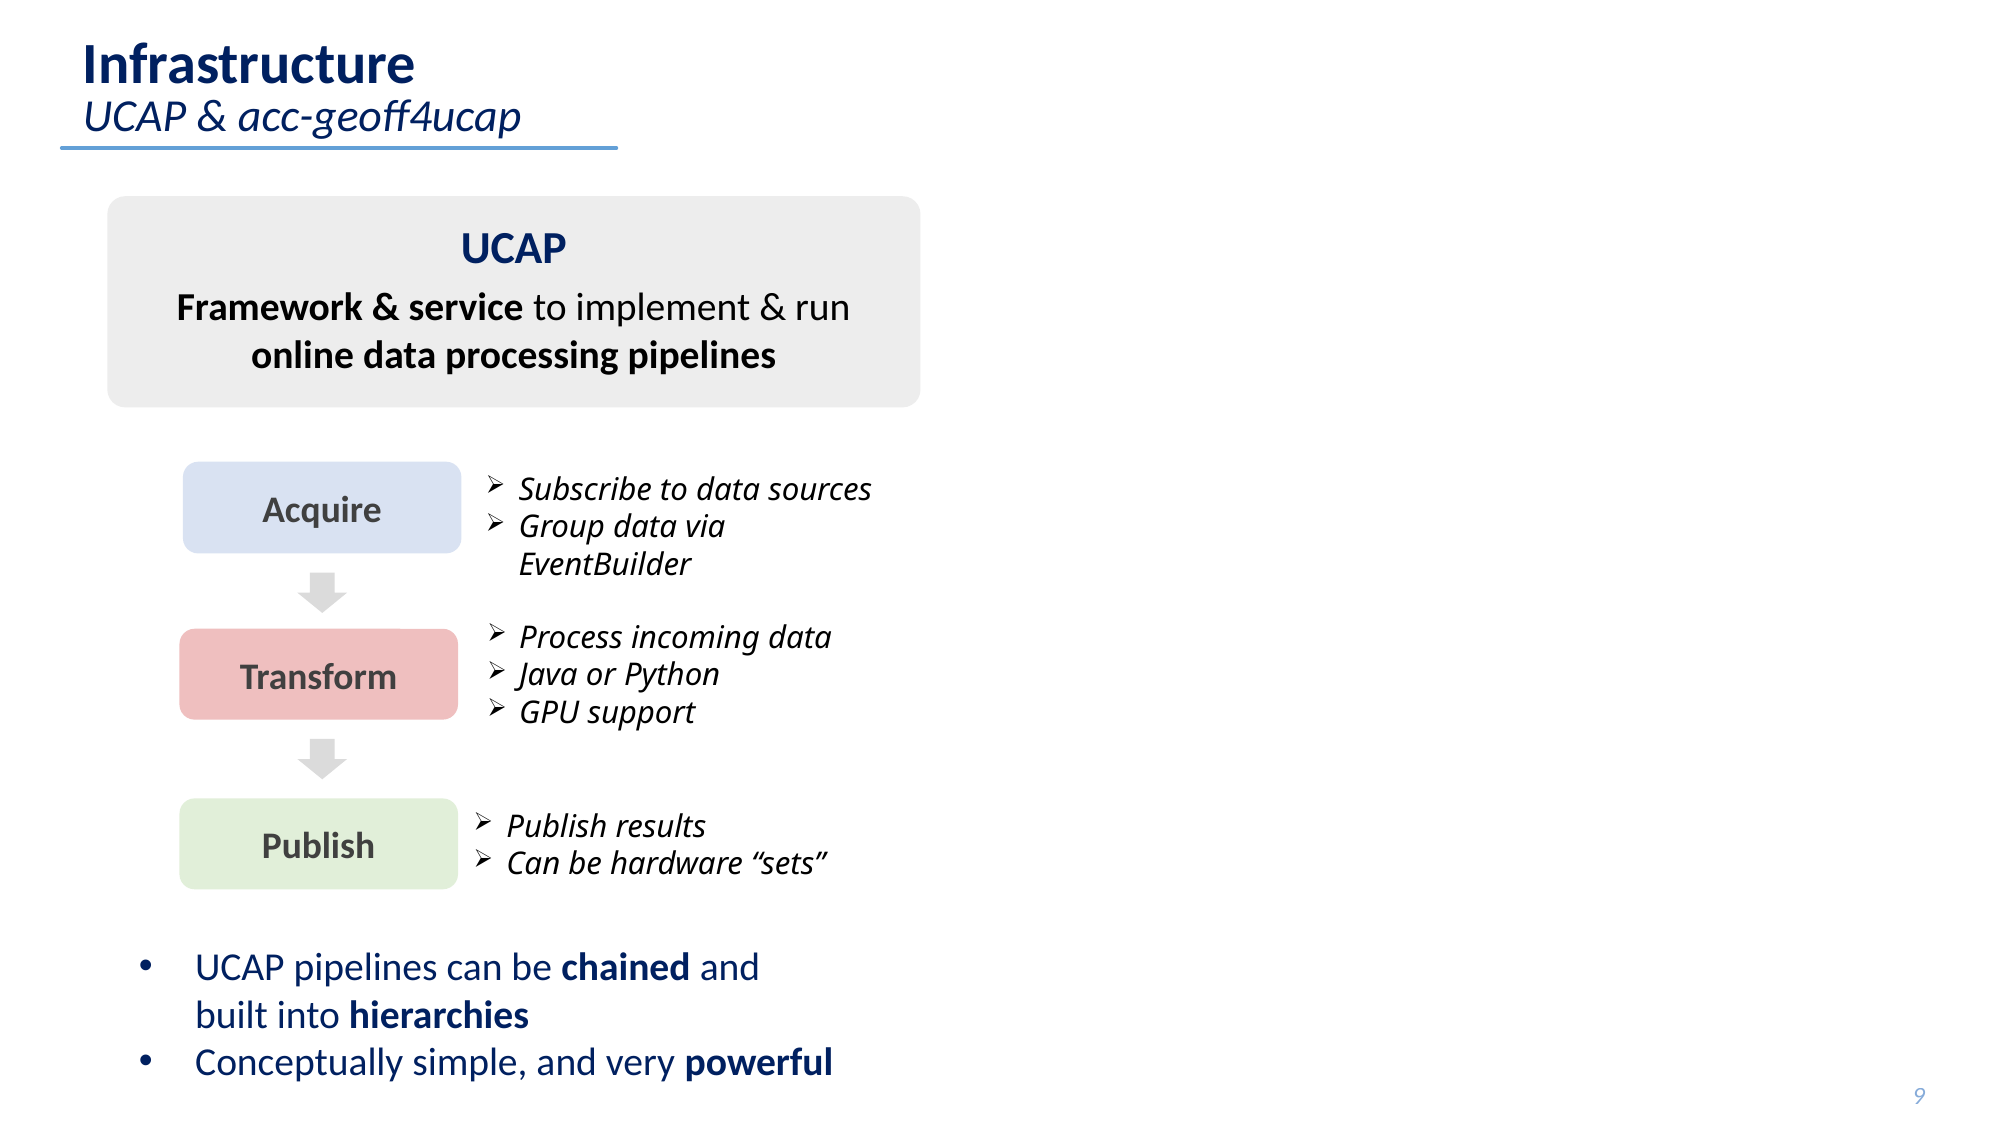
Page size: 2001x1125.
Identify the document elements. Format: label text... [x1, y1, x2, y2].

text_box UCAP Framework & service to implement & run online data processing pipelines [107, 210, 921, 384]
text_box [294, 737, 350, 781]
list UCAP & acc-geoff4ucap [67, 84, 1777, 177]
slide_number 9 [1490, 1065, 1941, 1125]
text_box Process incoming data Java or Python GPU support [457, 609, 894, 737]
text_box [106, 195, 922, 409]
text_box Publish results Can be hardware “sets” [422, 798, 841, 888]
text_box UCAP pipelines can be chained and built into hierarchies Conceptually simple, and very powerful [124, 933, 856, 1091]
text_box Acquire [181, 460, 449, 555]
text_box Transform [178, 627, 457, 721]
text_box [294, 571, 350, 615]
text_box Subscribe to data sources Group data via EventBuilder [434, 461, 910, 589]
title Infrastructure [67, 9, 1432, 84]
text_box Publish [178, 797, 452, 891]
